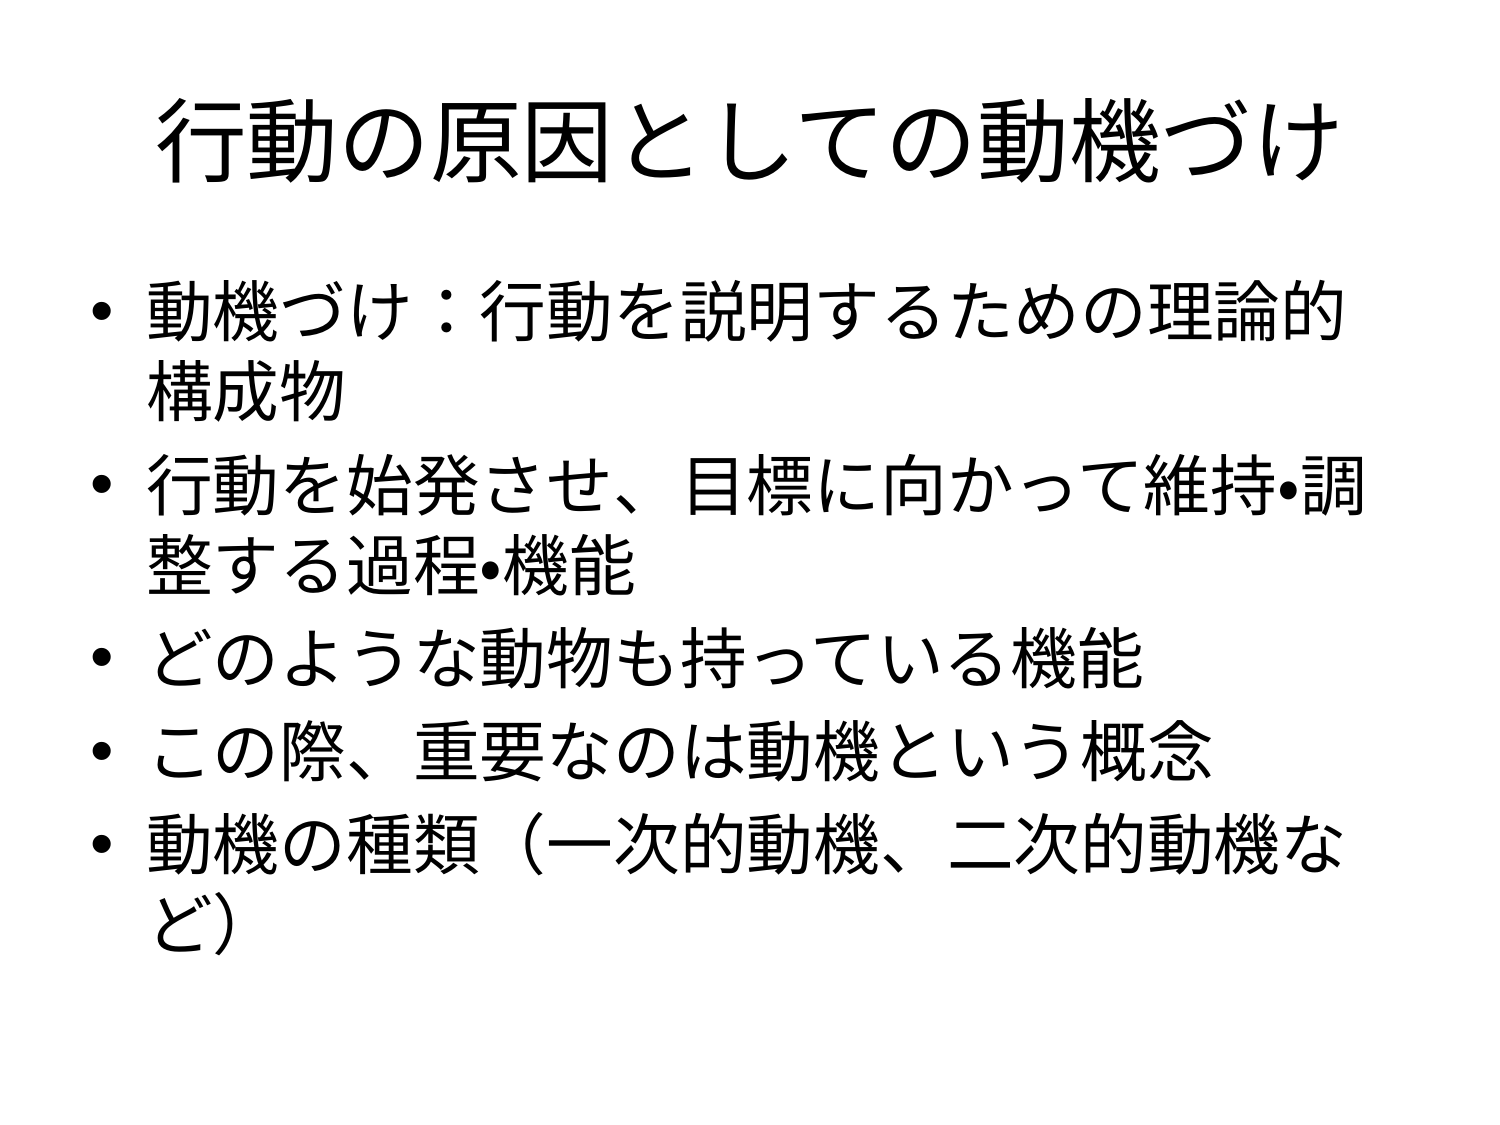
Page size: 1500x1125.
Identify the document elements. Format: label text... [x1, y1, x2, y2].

title 行動の原因としての動機づけ [75, 45, 1425, 233]
list 動機づけ：行動を説明するための理論的構成物 行動を始発させ、目標に向かって維持・調整する過程・機能 どのような動物も持っている機能 この際、重要なのは動機という概念 動機の種類（一次的動機、二次的動機など） [75, 262, 1425, 1005]
